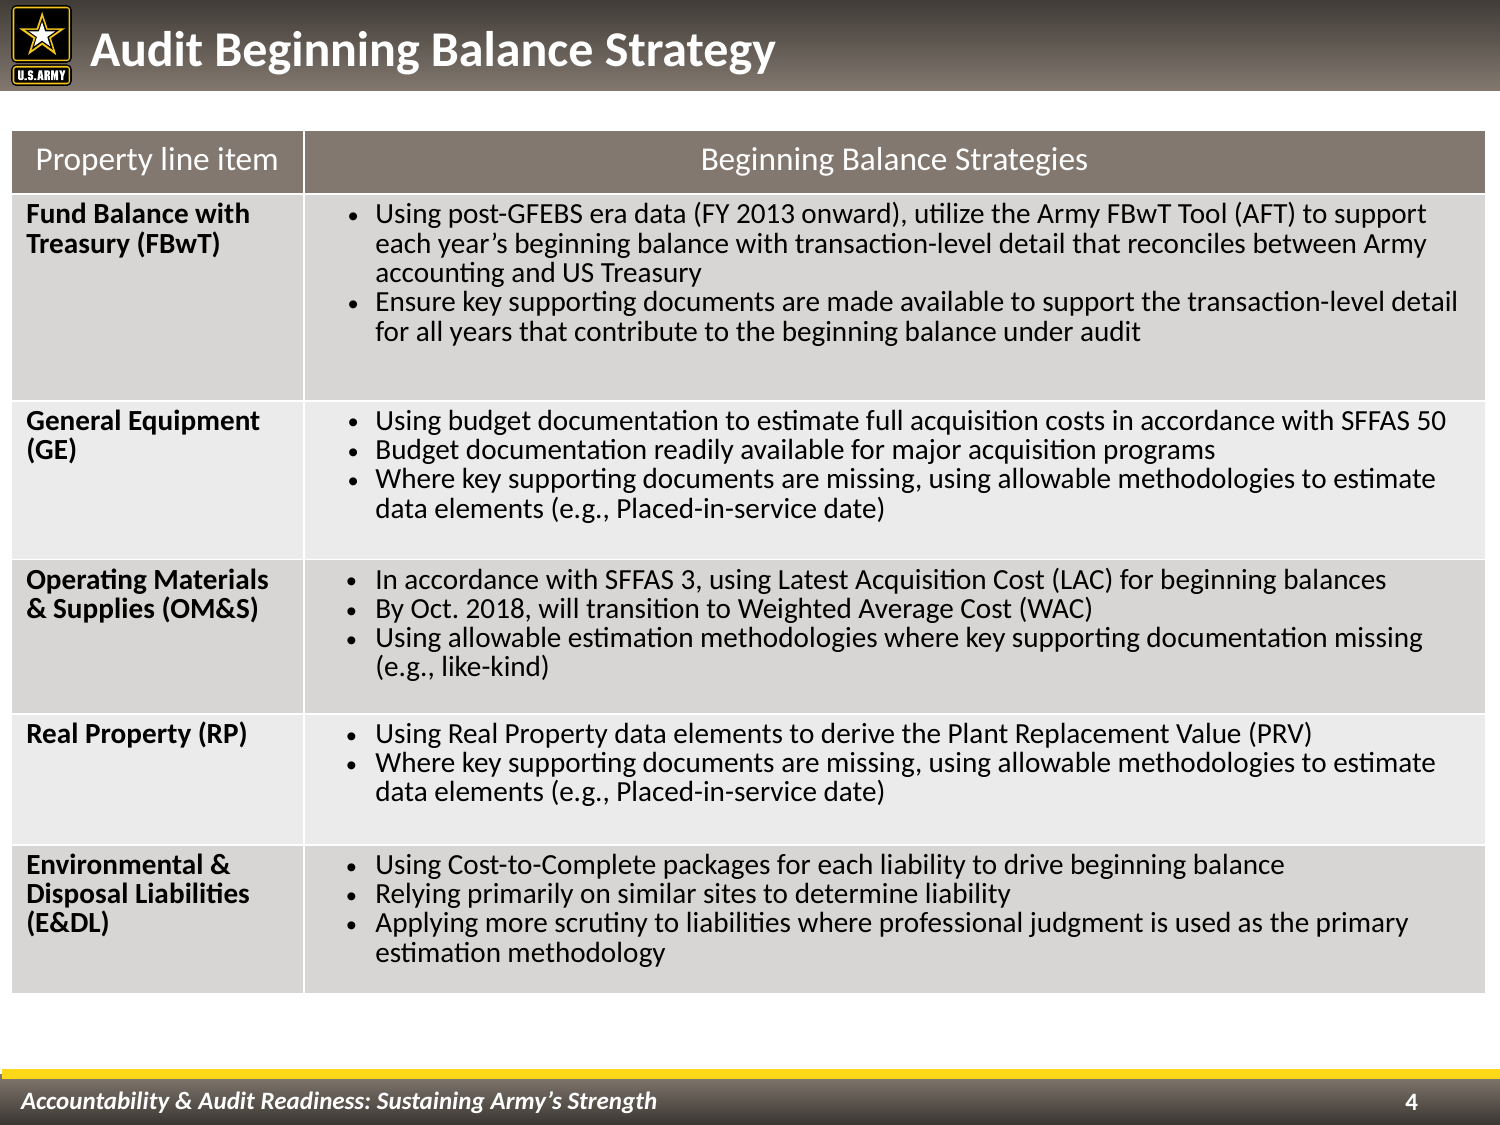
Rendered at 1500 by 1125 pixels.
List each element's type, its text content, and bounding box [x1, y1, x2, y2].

table_cell Using Real Property data elements to derive the Plant Replacement Value (PRV) Where key supporting documents are missing, using allowable methodologies to estimate data elements (e.g., Placed-in-service date) [305, 715, 1485, 844]
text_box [10, 4, 73, 87]
table_cell Using Cost-to-Complete packages for each liability to drive beginning balance Relying primarily on similar sites to determine liability Applying more scrutiny to liabilities where professional judgment is used as the primary estimation methodology [305, 846, 1485, 993]
table_header Beginning Balance Strategies [305, 131, 1485, 193]
table_cell Using budget documentation to estimate full acquisition costs in accordance with SFFAS 50 Budget documentation readily available for major acquisition programs Where key supporting documents are missing, using allowable methodologies to estimate data elements (e.g., Placed-in-service date) [305, 402, 1485, 559]
table_header Property line item [12, 131, 303, 193]
table_cell Operating Materials & Supplies (OM&S) [12, 560, 303, 713]
text_box [0, 0, 1500, 91]
table_cell Real Property (RP) [12, 715, 303, 844]
table_cell In accordance with SFFAS 3, using Latest Acquisition Cost (LAC) for beginning balances By Oct. 2018, will transition to Weighted Average Cost (WAC) Using allowable estimation methodologies where key supporting documentation missing (e.g., like-kind) [305, 560, 1485, 713]
table_cell Fund Balance with Treasury (FBwT) [12, 195, 303, 400]
table_cell Environmental & Disposal Liabilities (E&DL) [12, 846, 303, 993]
table_cell Using post-GFEBS era data (FY 2013 onward), utilize the Army FBwT Tool (AFT) to support each year’s beginning balance with transaction-level detail that reconciles between Army accounting and US Treasury Ensure key supporting documents are made available to support the transaction-level detail for all years that contribute to the beginning balance under audit [305, 195, 1485, 400]
title Audit Beginning Balance Strategy [76, 12, 1463, 80]
slide_number 4 [1308, 1077, 1434, 1123]
table_cell General Equipment (GE) [12, 402, 303, 559]
